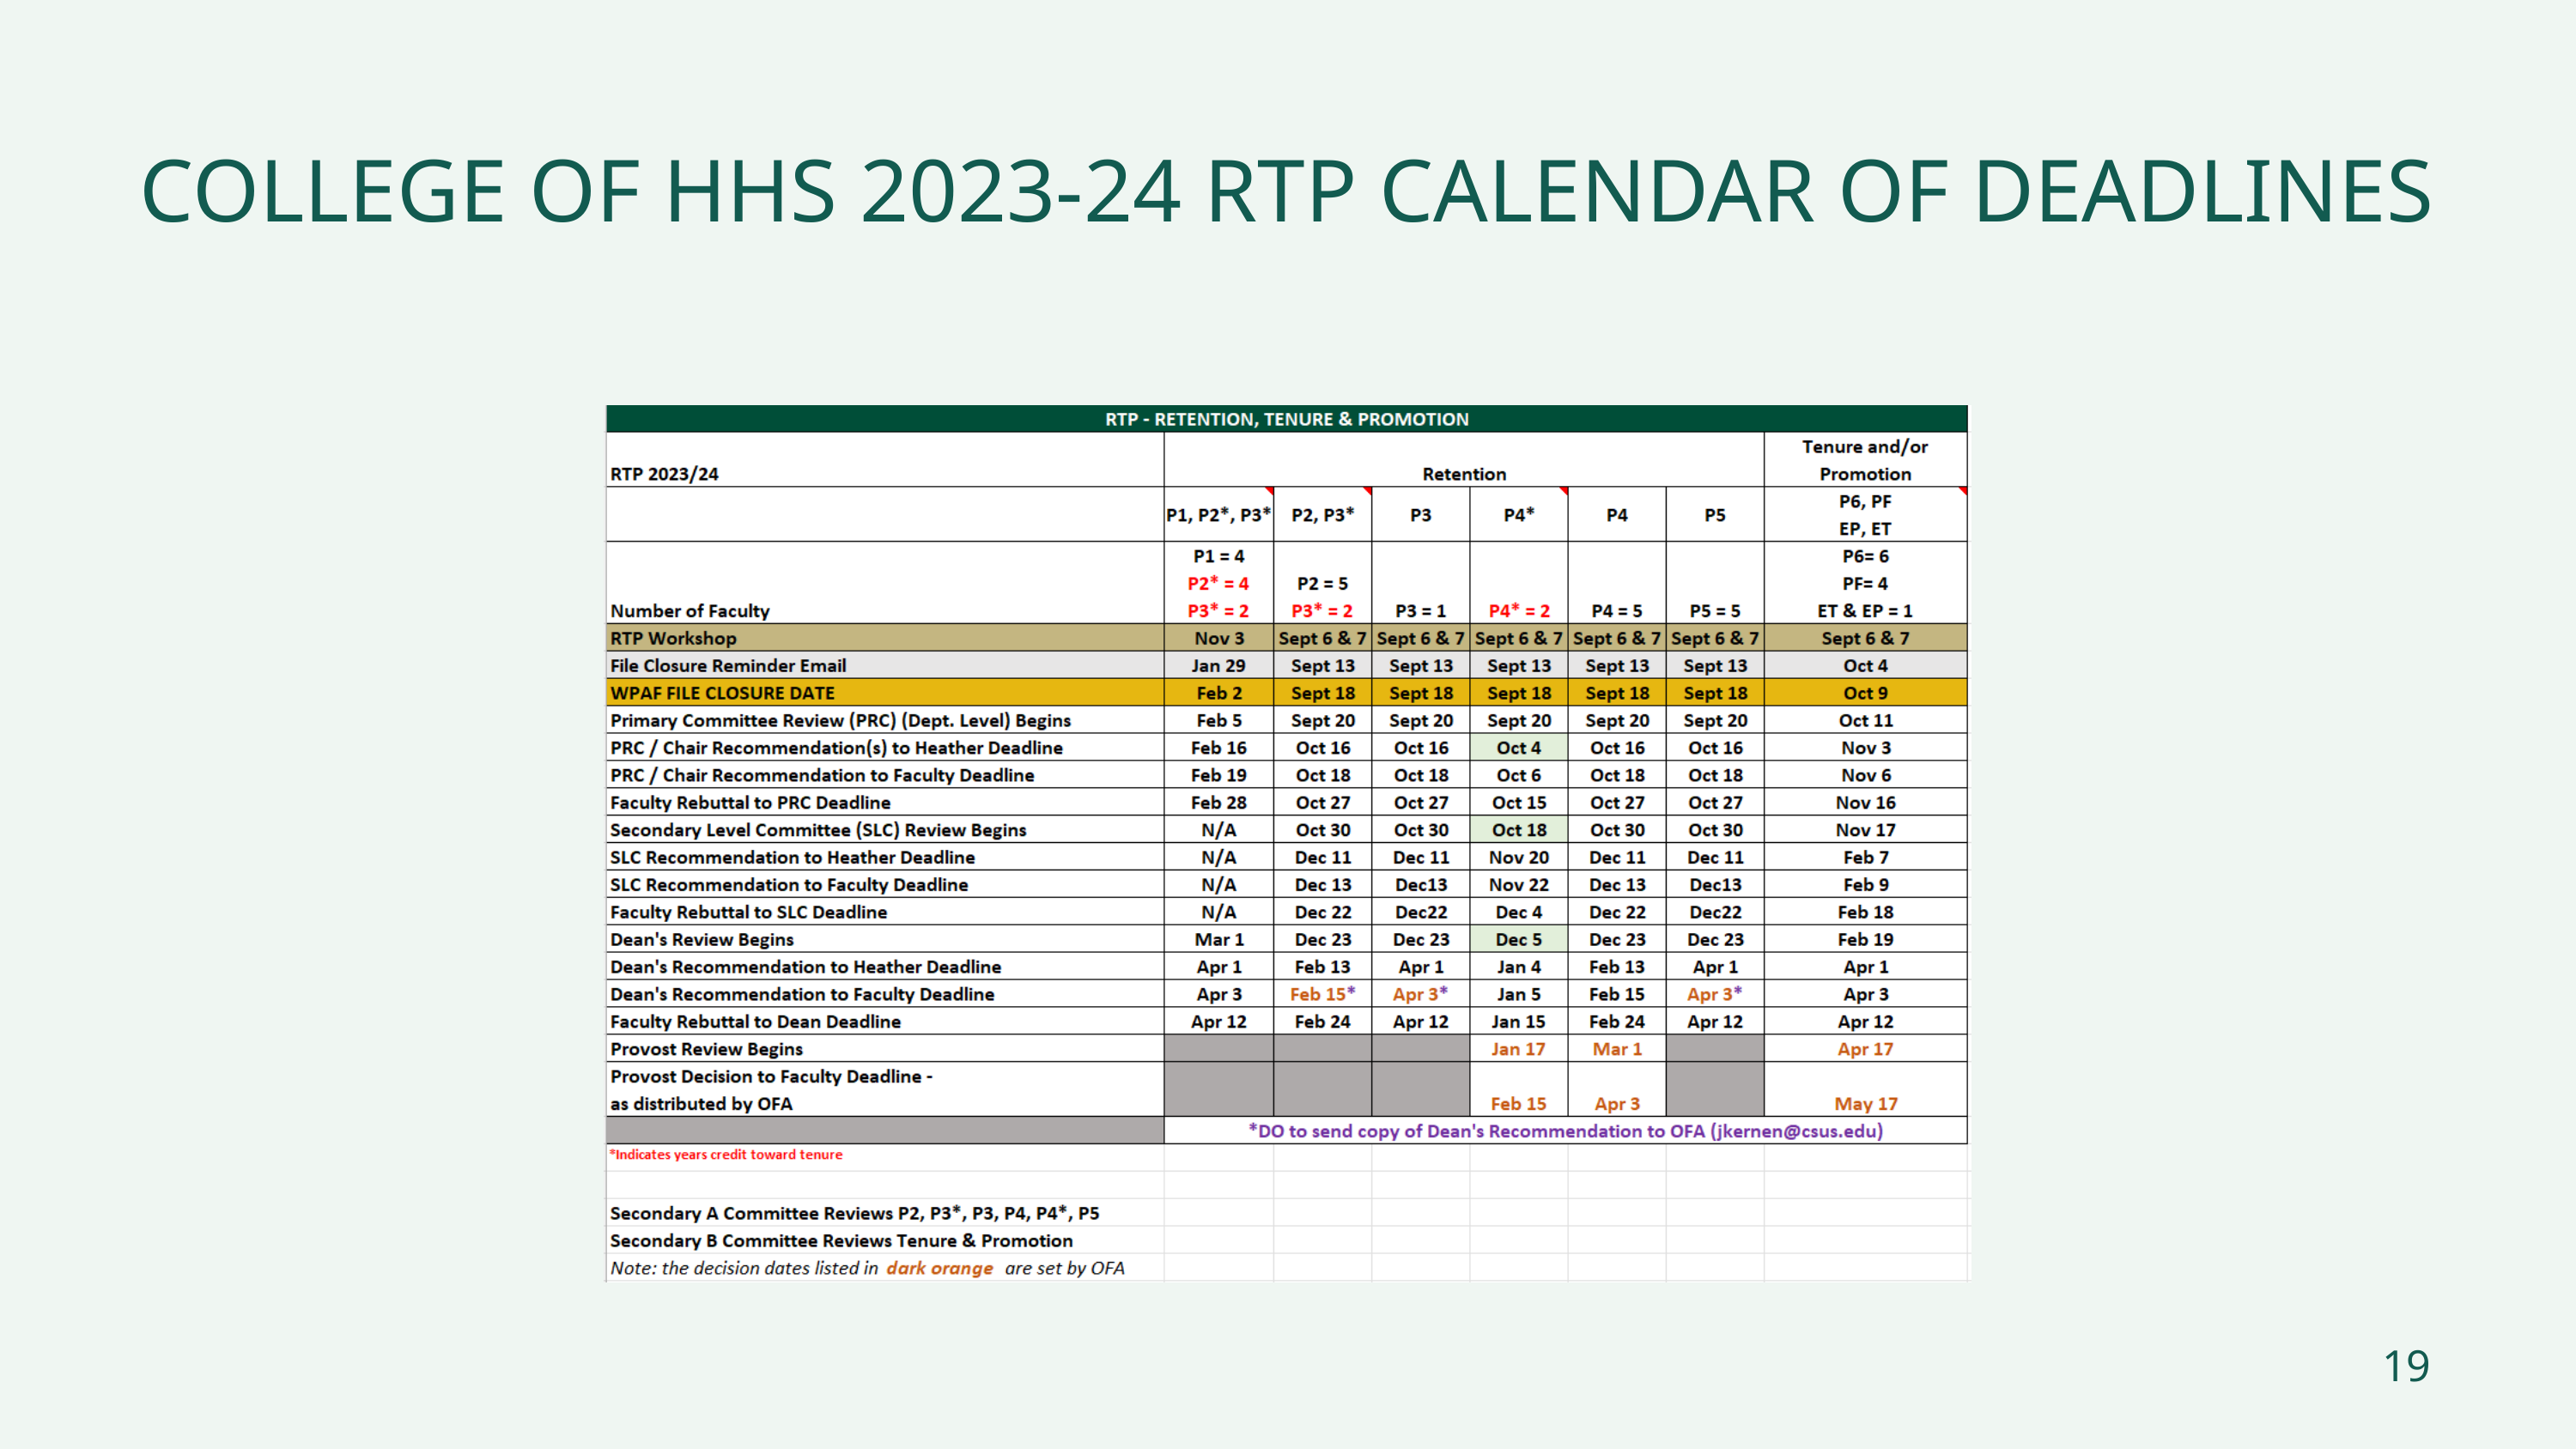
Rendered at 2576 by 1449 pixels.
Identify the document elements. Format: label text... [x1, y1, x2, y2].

text_box 19 [1984, 1330, 2432, 1391]
text_box COLLEGE OF HHS 2023-24 RTP CALENDAR OF DEADLINES [0, 119, 2576, 240]
picture [604, 405, 1972, 1283]
